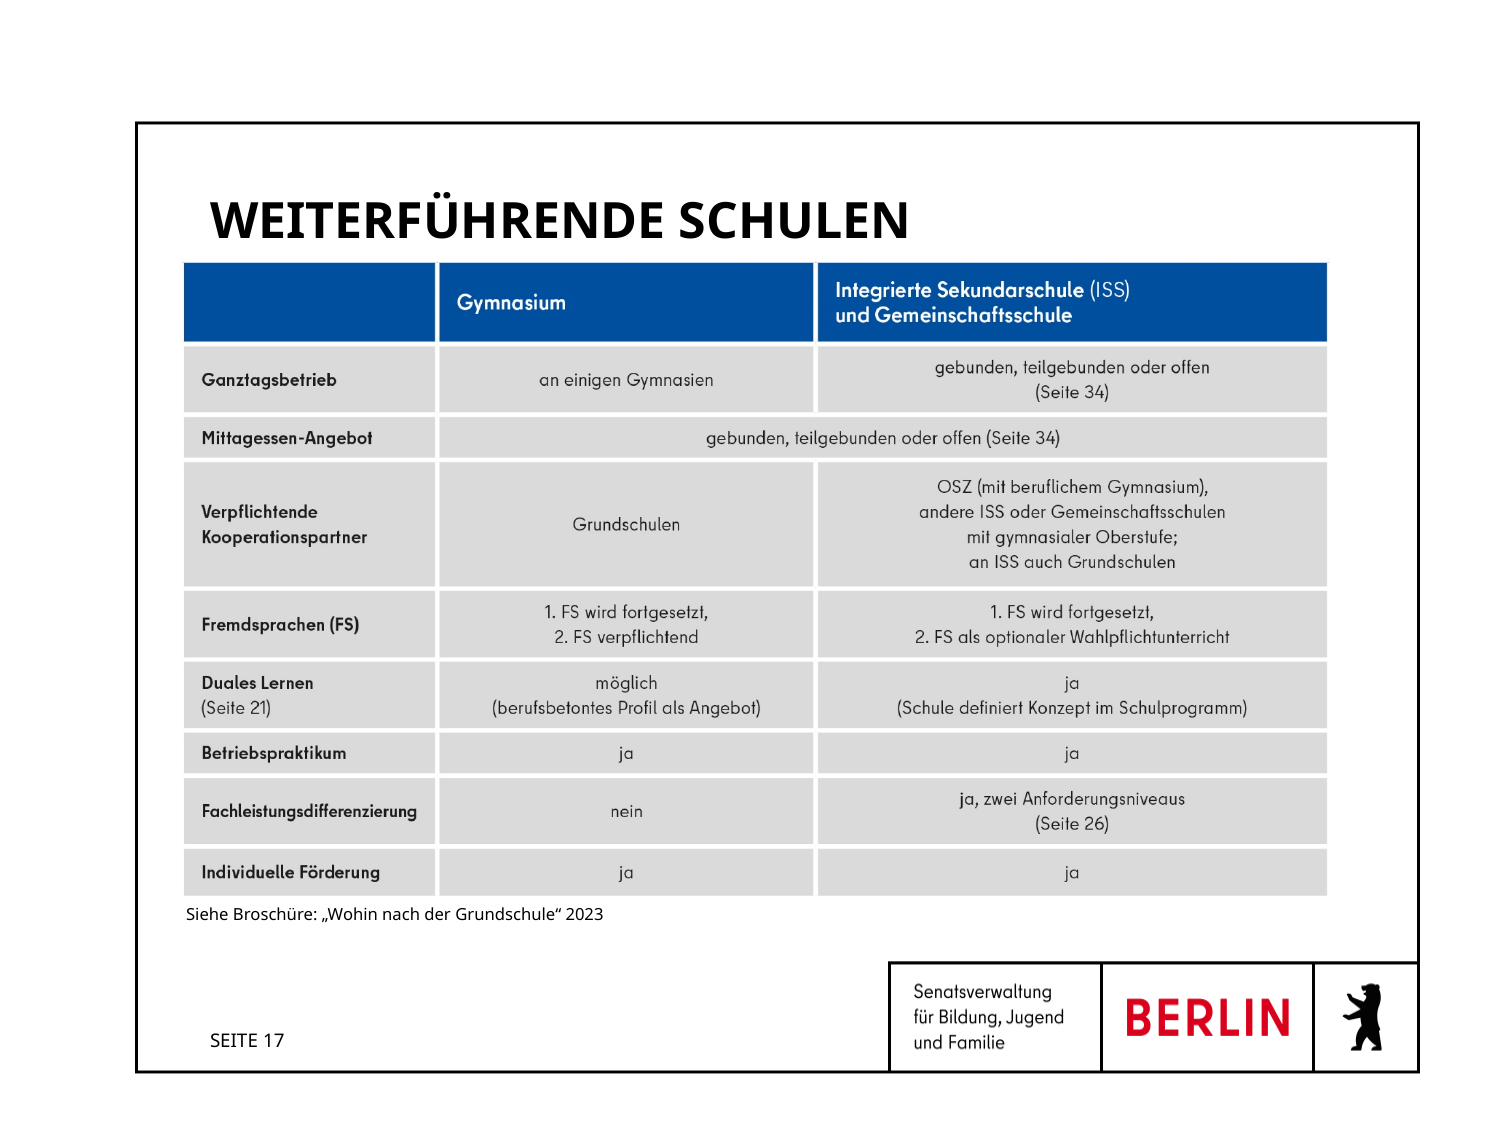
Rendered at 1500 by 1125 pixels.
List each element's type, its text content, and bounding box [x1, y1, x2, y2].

subtitle Siehe Broschüre: „Wohin nach der Grundschule“ 2023 [186, 903, 801, 950]
title Weiterführende Schulen Seite 17 [126, 114, 1428, 1081]
picture [160, 246, 1355, 903]
